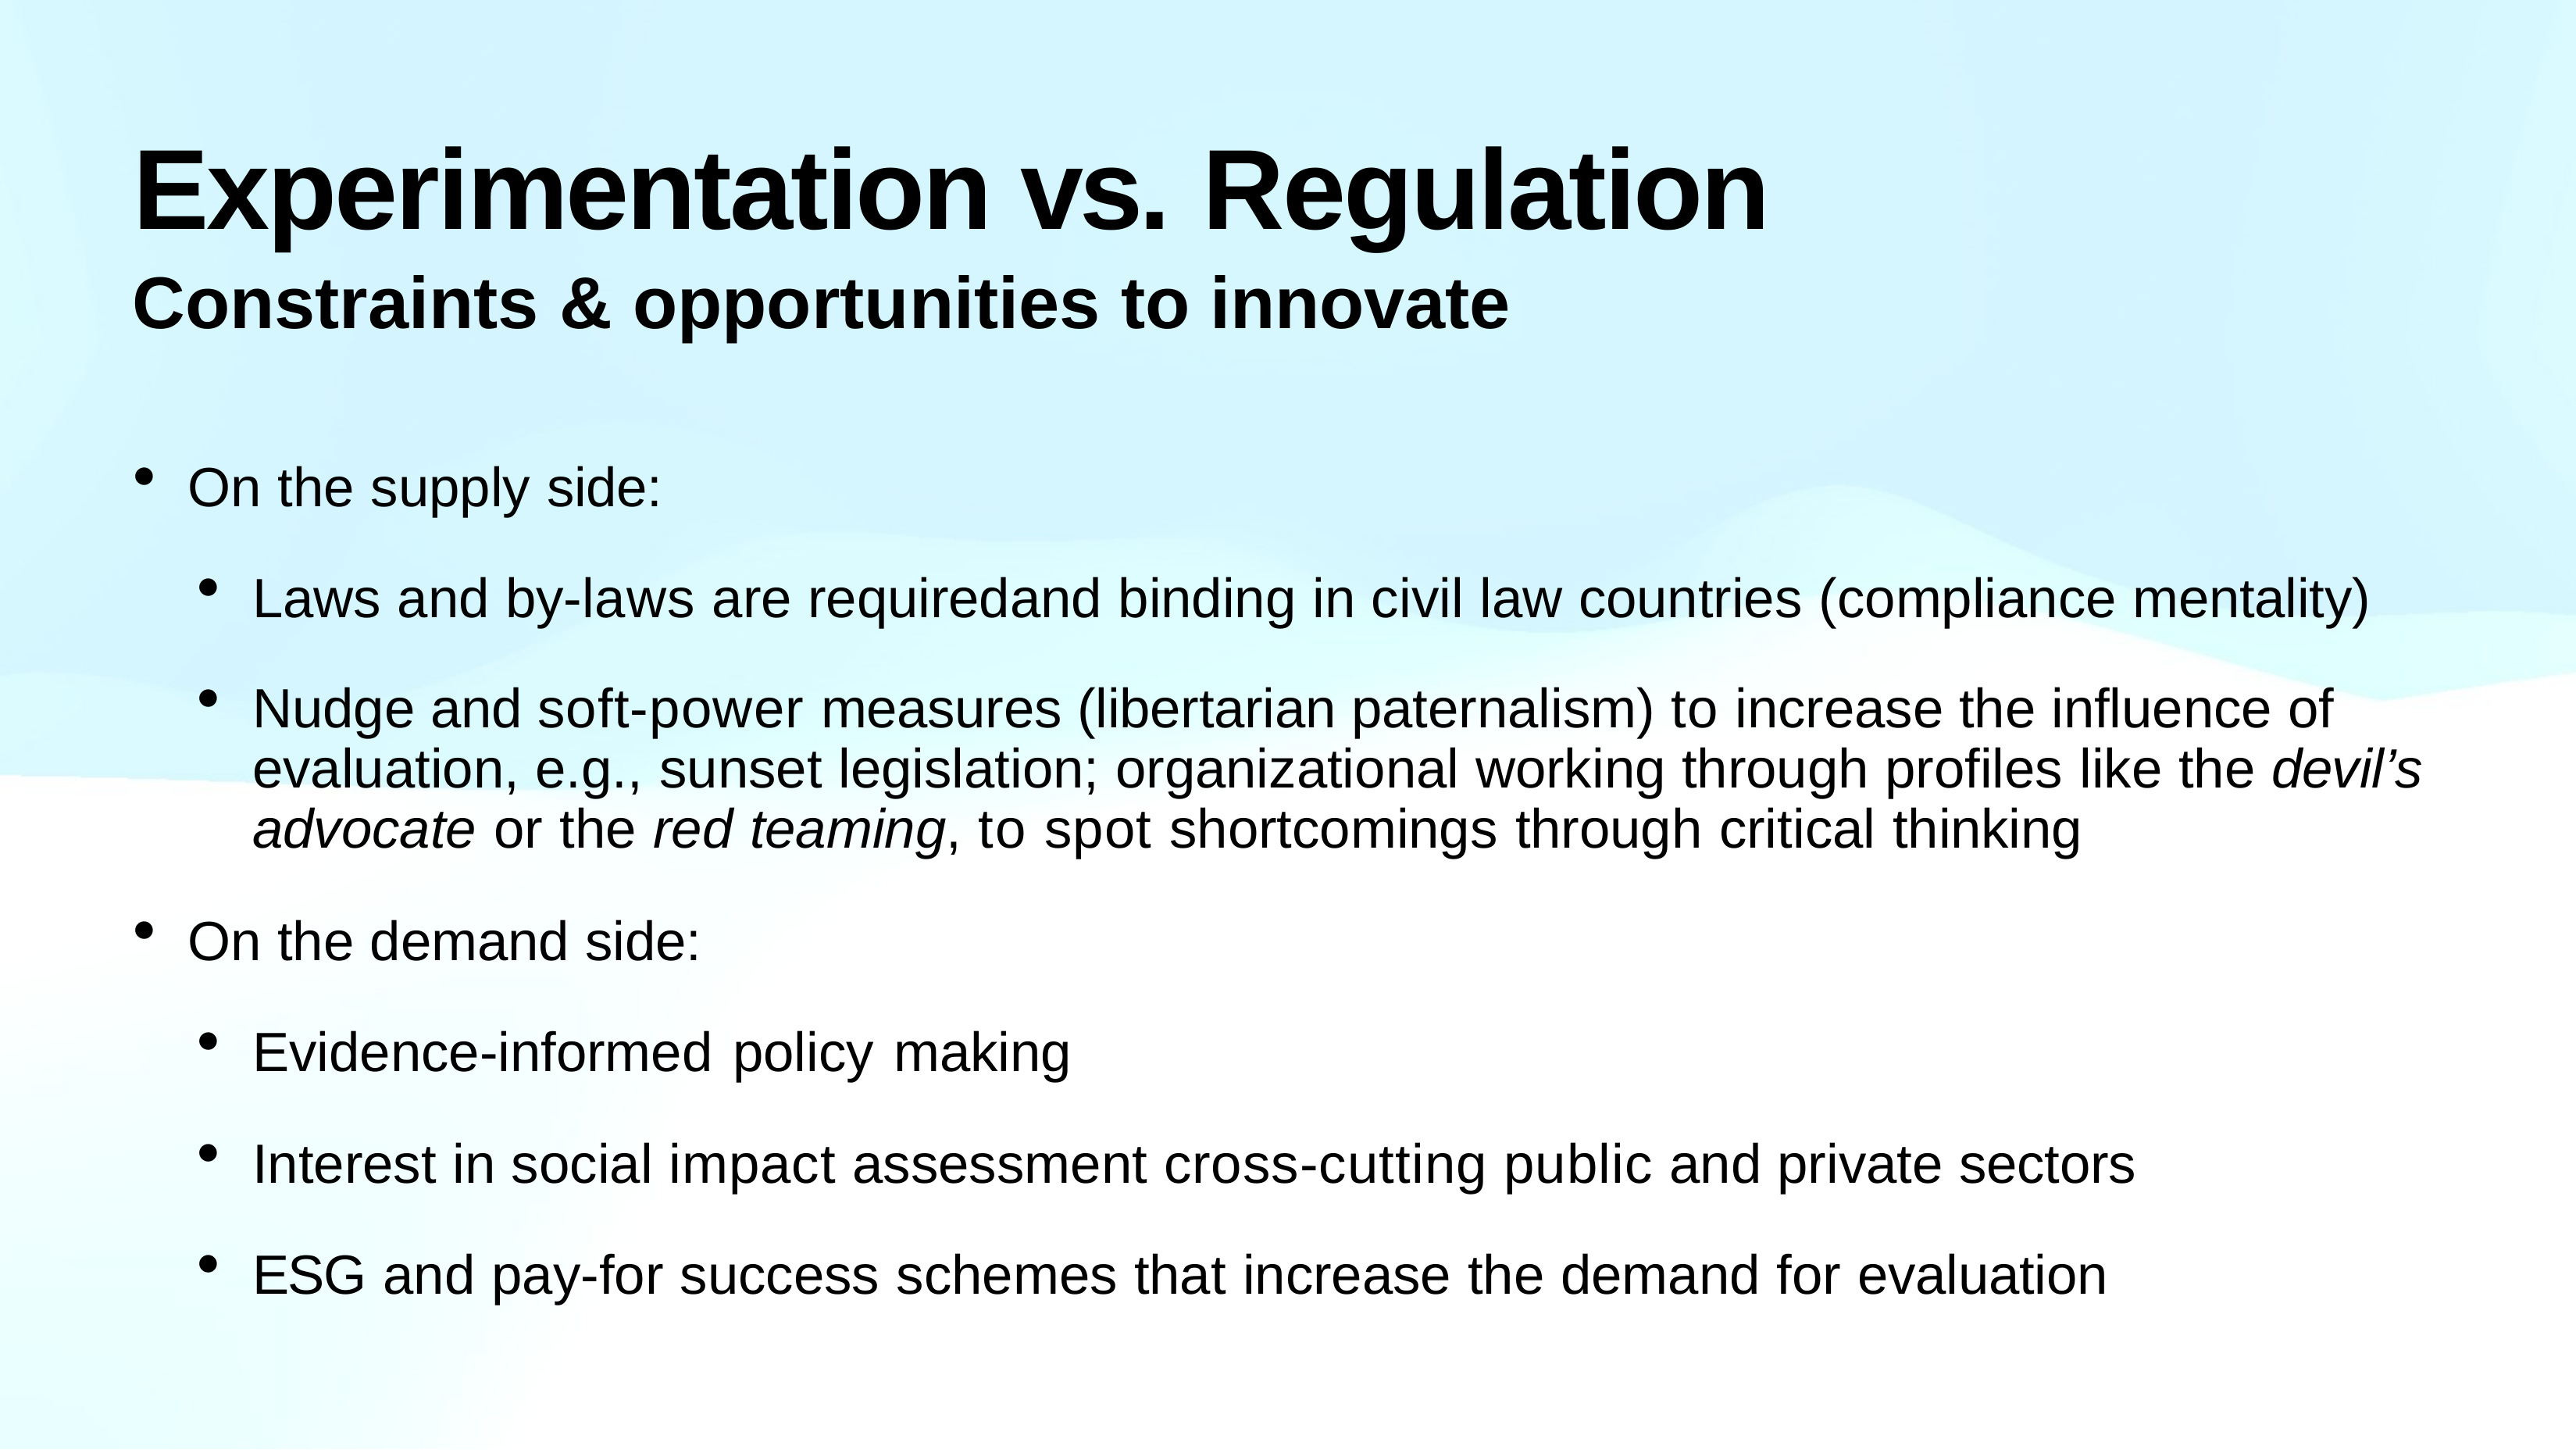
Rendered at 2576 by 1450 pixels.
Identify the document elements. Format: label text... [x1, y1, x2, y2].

picture [0, 0, 2576, 1449]
title Experimentation vs. Regulation Constraints & opportunities to innovate [130, 113, 2132, 358]
text_box On the supply side: Laws and by-laws are requiredand binding in civil law countries (compliance mentality) Nudge and soft-power measures (libertarian paternalism) to increase the influence of evaluation, e.g., sunset legislation; organizational working through profiles like the devil’s advocate or the red teaming, to spot shortcomings through critical thinking On the demand side: Evidence-informed policy making Interest in social impact assessment cross-cutting public and private sectors ESG and pay-for success schemes that increase the demand for evaluation [130, 423, 2435, 1305]
